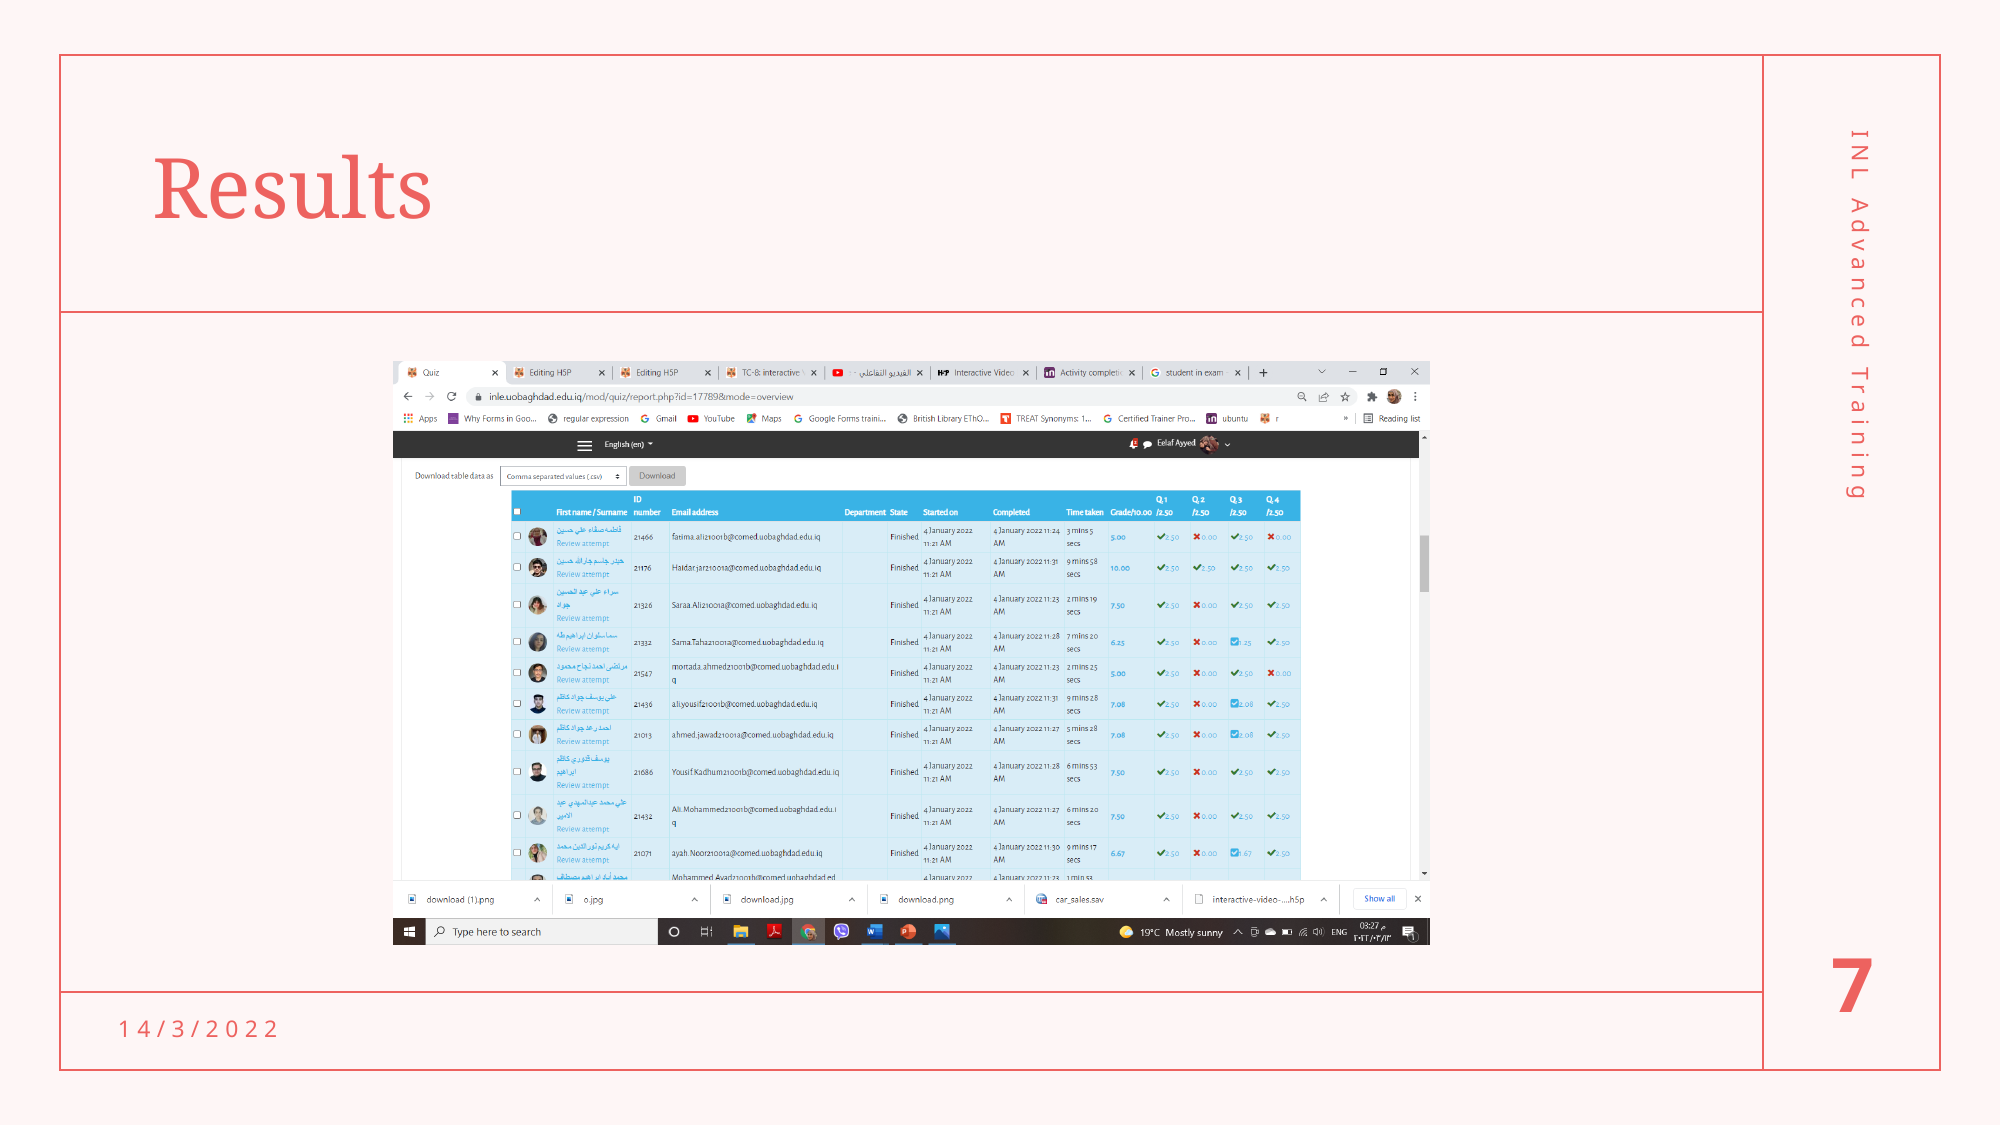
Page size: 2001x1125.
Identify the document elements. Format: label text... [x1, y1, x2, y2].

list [393, 361, 1430, 945]
slide_number 7 [1775, 930, 1932, 1055]
footer INL Advanced Training [1822, 115, 1883, 791]
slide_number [103, 1007, 621, 1055]
title Results [137, 89, 1701, 294]
